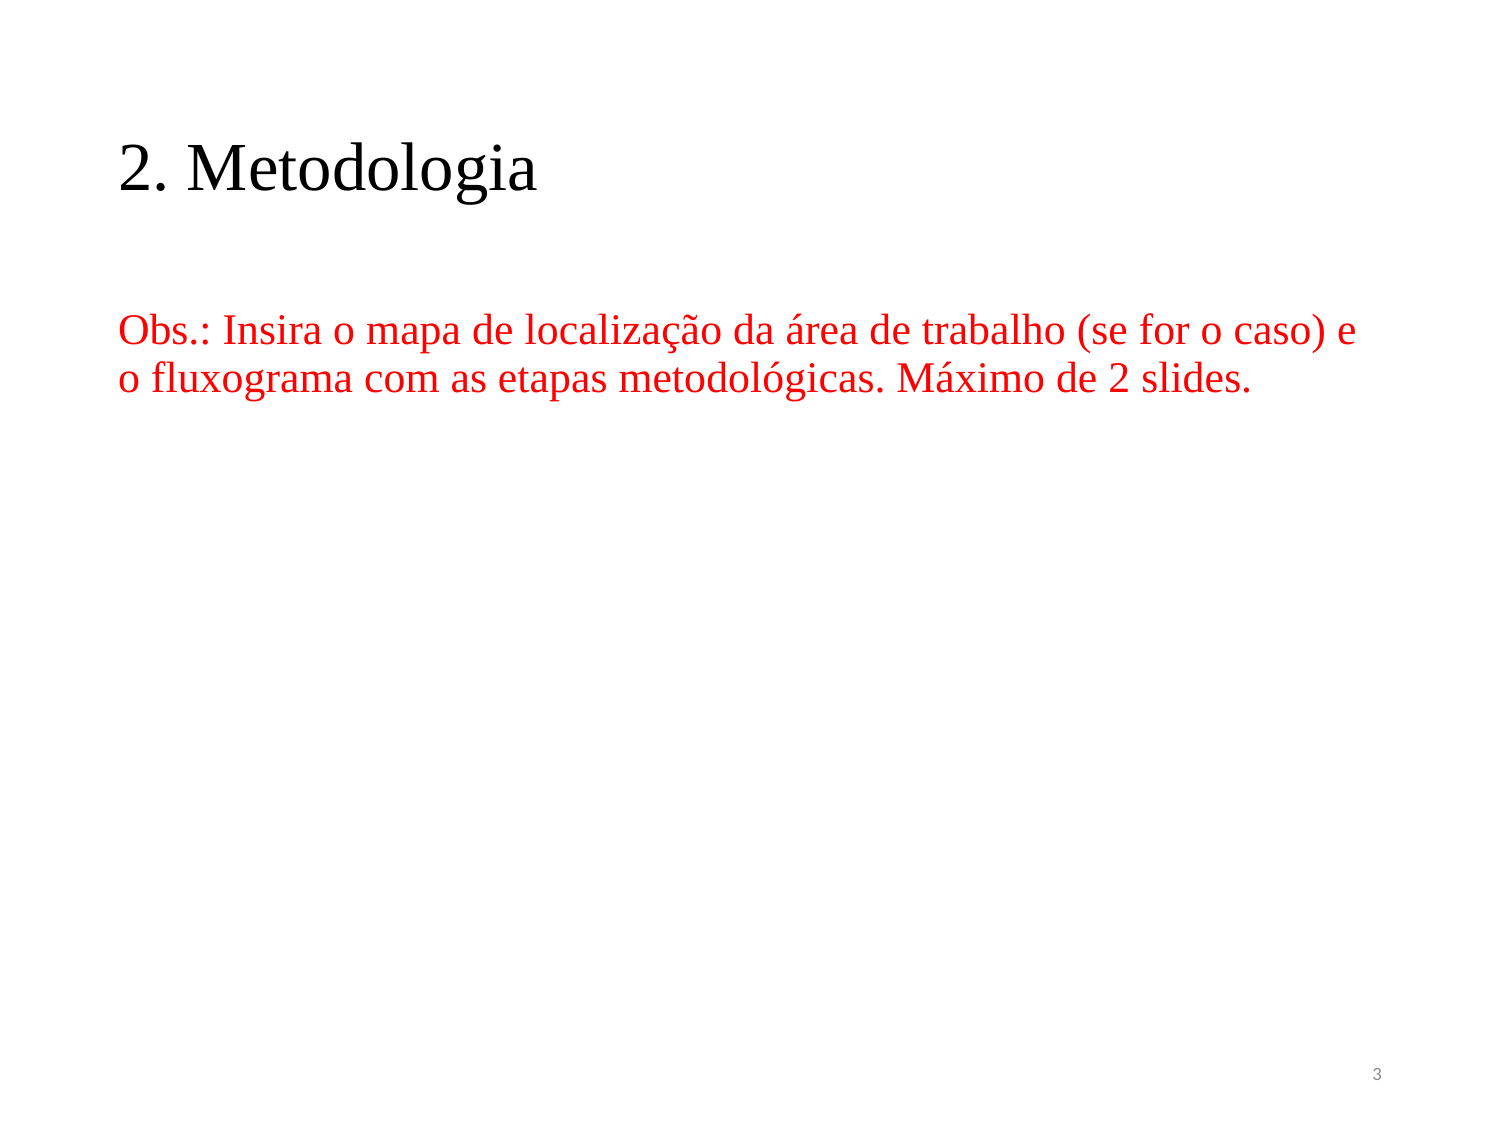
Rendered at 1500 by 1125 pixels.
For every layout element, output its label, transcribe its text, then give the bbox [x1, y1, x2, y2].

title 2. Metodologia [103, 59, 1397, 278]
slide_number 3 [1059, 1042, 1397, 1103]
list Obs.: Insira o mapa de localização da área de trabalho (se for o caso) e o fluxograma com as etapas metodológicas. Máximo de 2 slides. [103, 299, 1397, 1014]
